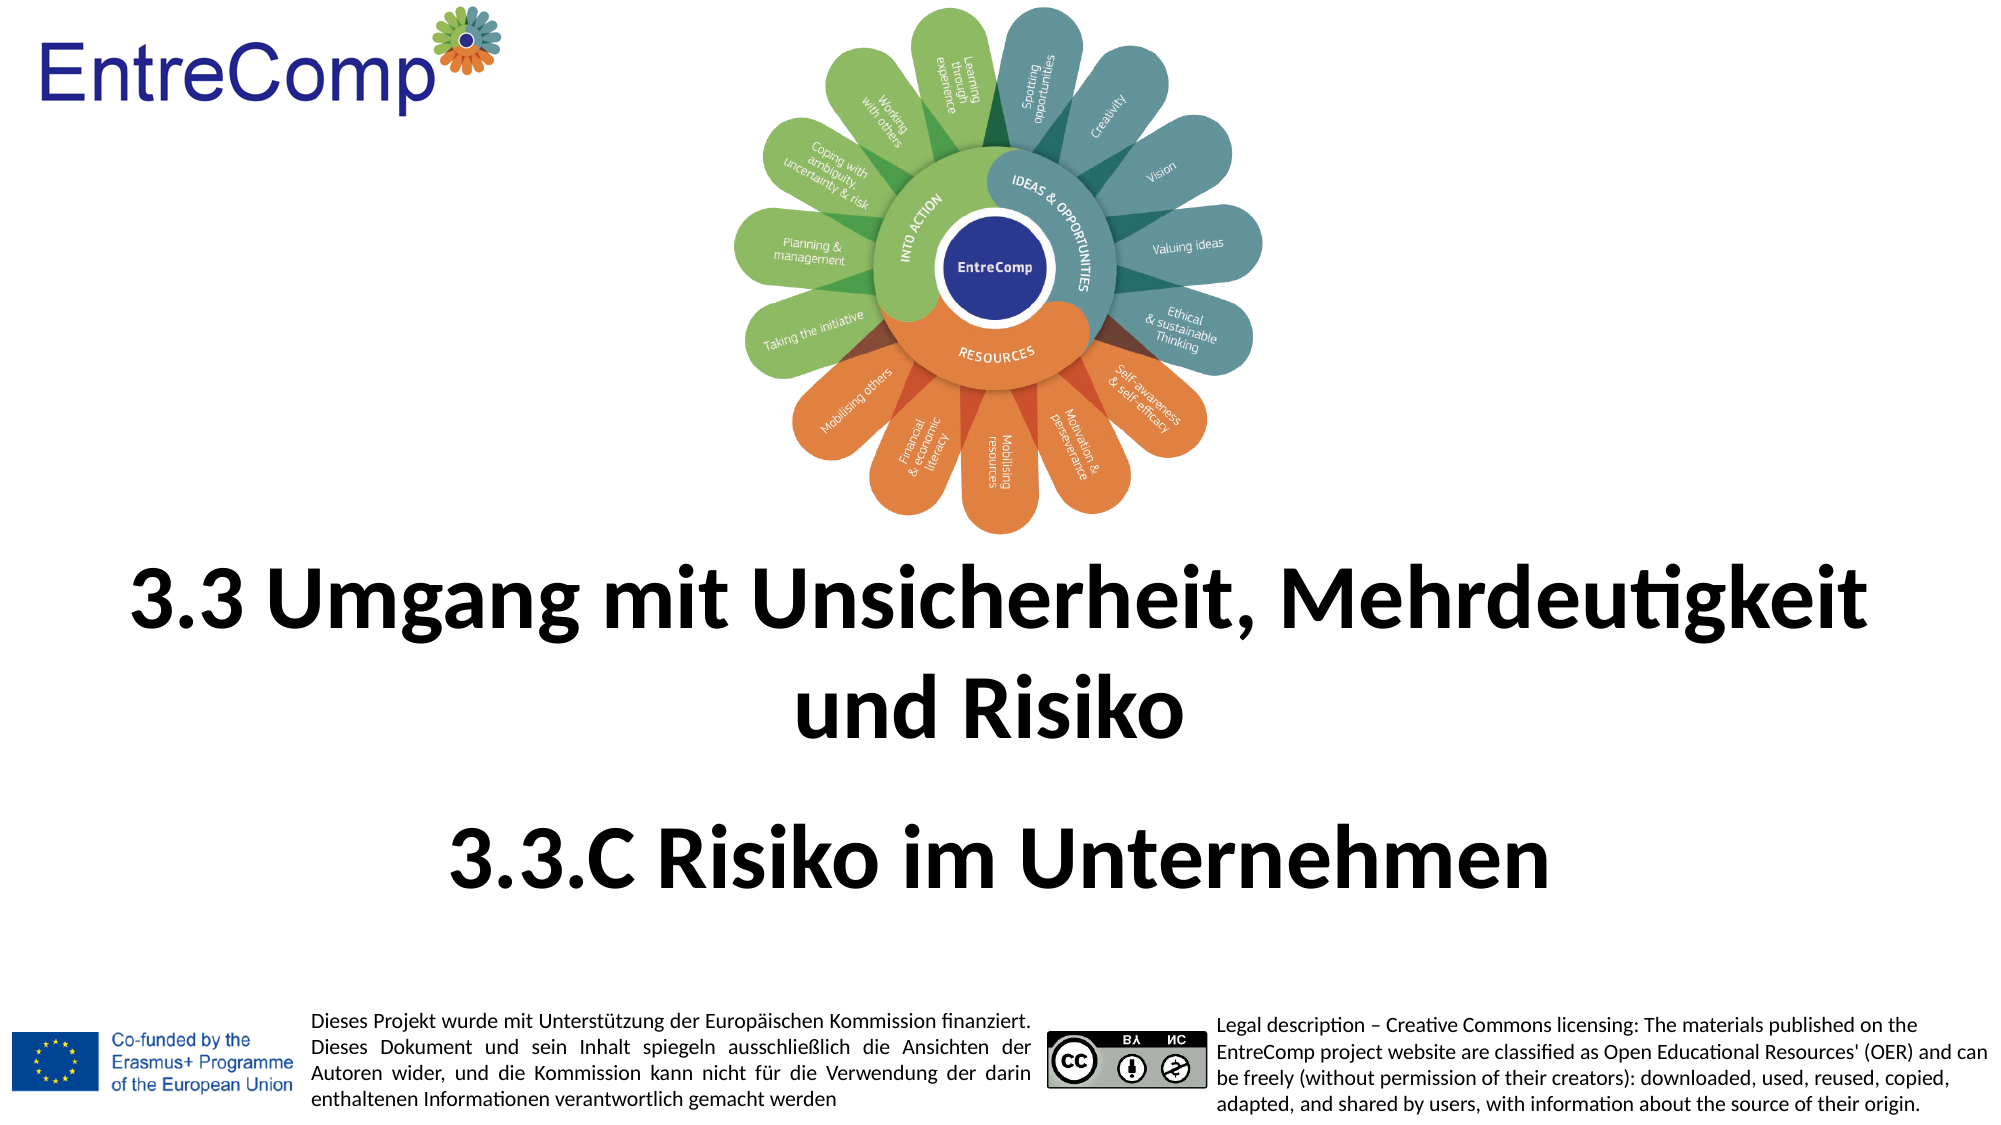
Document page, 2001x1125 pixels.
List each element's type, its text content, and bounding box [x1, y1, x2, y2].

picture [1047, 1031, 1208, 1089]
picture [33, 0, 507, 133]
text_box Legal description – Creative Commons licensing: The materials published on the EntreComp project website are classified as Open Educational Resources' (OER) and can be freely (without permission of their creators): downloaded, used, reused, copied, adapted, and shared by users, with information about the source of their origin. [1201, 1003, 2000, 1124]
picture [708, 6, 1291, 541]
text_box 3.3 Umgang mit Unsicherheit, Mehrdeutigkeit und Risiko 3.3.C Risiko im Unternehmen [43, 529, 1957, 914]
text_box Dieses Projekt wurde mit Unterstützung der Europäischen Kommission finanziert. Dieses Dokument und sein Inhalt spiegeln ausschließlich die Ansichten der Autoren wider, und die Kommission kann nicht für die Verwendung der darin enthaltenen Informationen verantwortlich gemacht werden [296, 999, 1048, 1119]
picture [11, 1028, 300, 1095]
